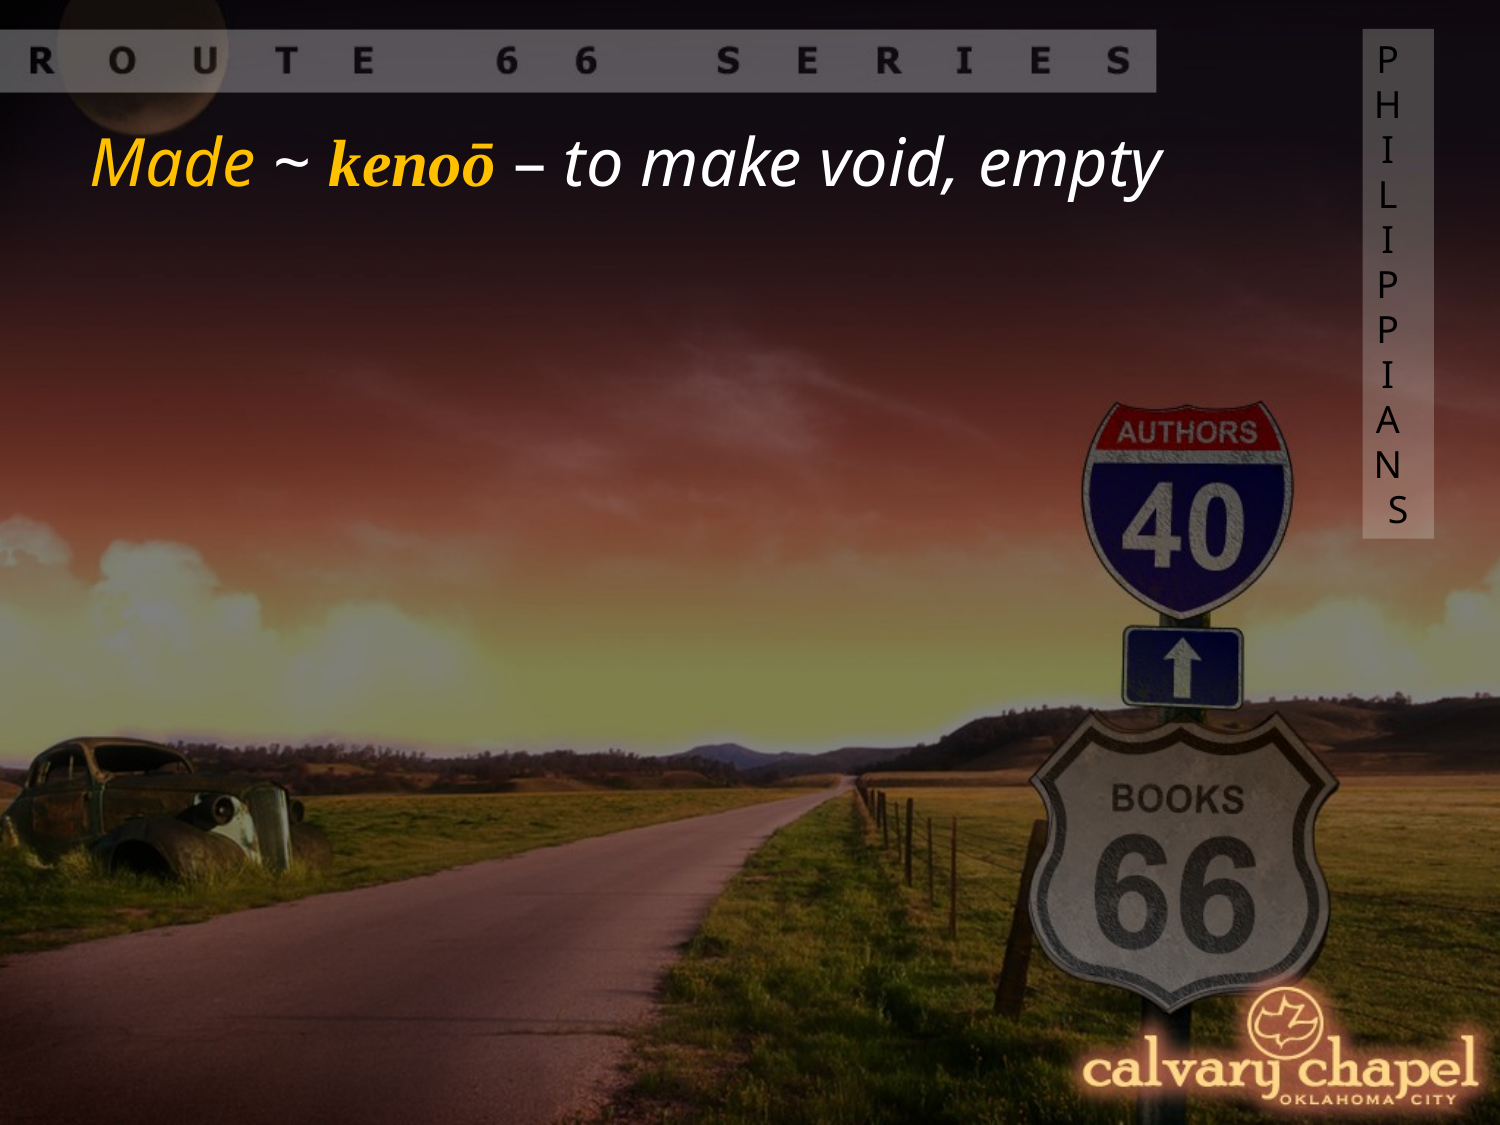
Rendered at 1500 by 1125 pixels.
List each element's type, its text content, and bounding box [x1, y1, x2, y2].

picture [0, 0, 1500, 1125]
text_box Made ~ kenoō – to make void, empty [74, 112, 1338, 208]
text_box PHILIPPIANS [1362, 28, 1434, 539]
